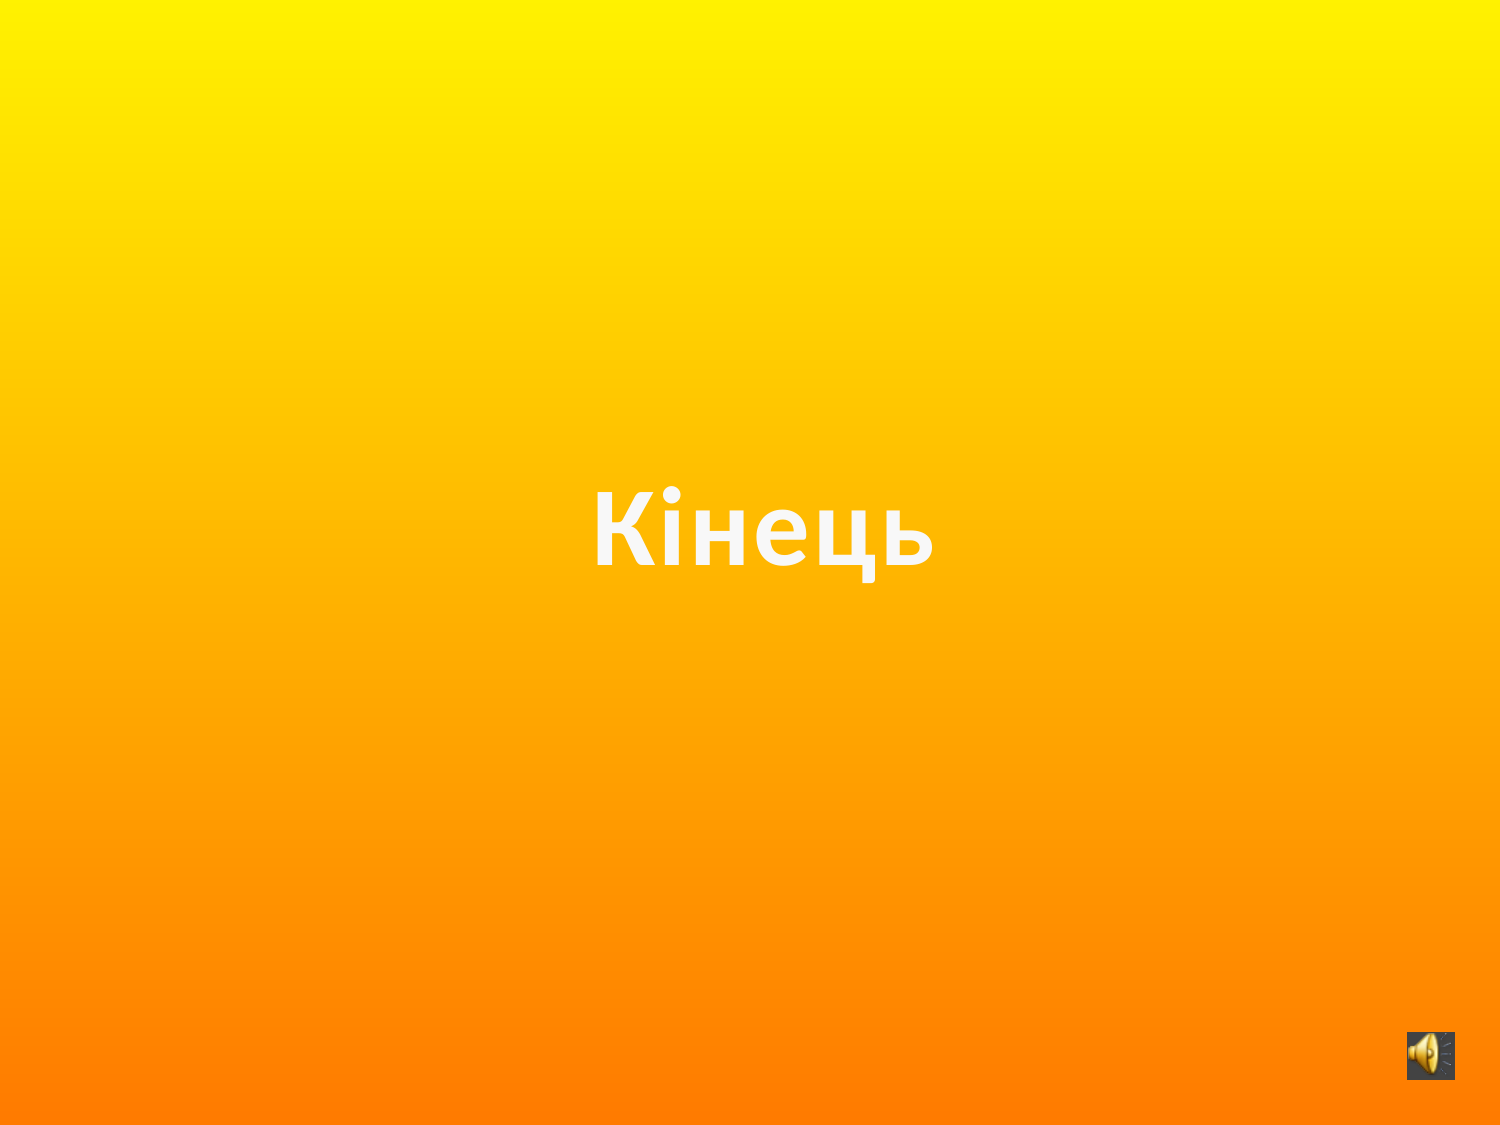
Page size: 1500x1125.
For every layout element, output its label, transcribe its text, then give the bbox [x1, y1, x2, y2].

picture [1406, 1031, 1457, 1082]
text_box Кінець [577, 445, 952, 596]
